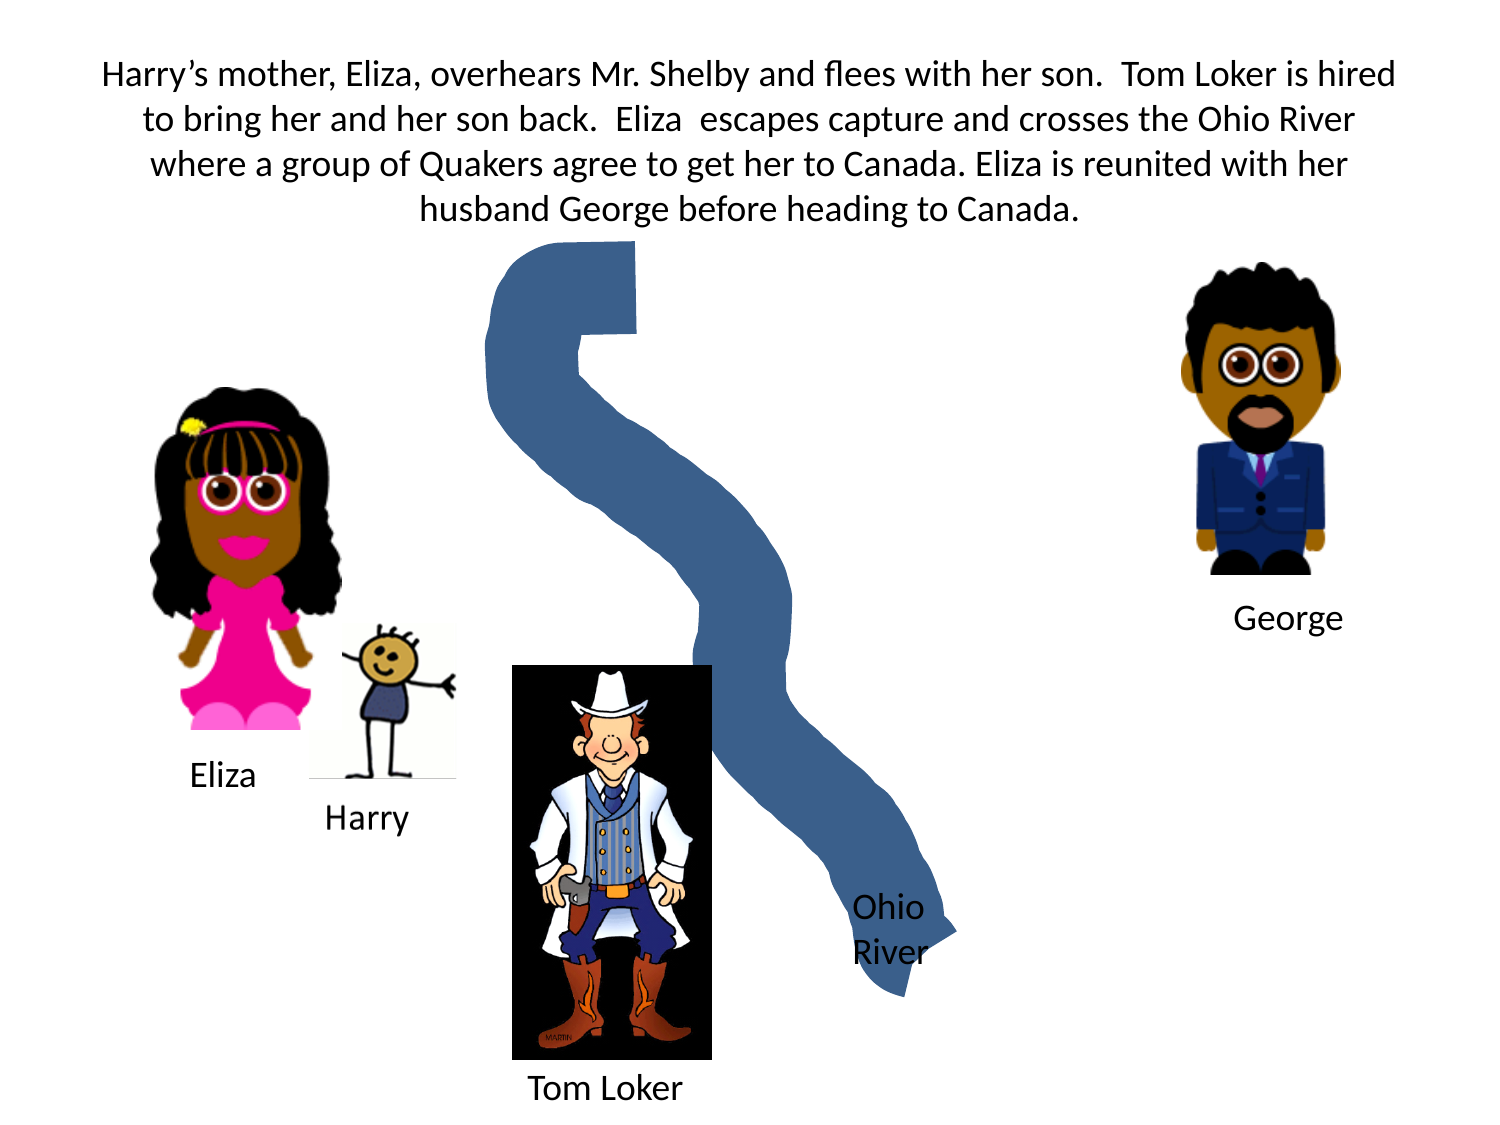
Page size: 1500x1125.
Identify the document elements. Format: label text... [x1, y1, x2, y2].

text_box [1180, 262, 1369, 647]
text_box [512, 665, 788, 1117]
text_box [149, 387, 465, 863]
title Harry’s mother, Eliza, overhears Mr. Shelby and flees with her son. Tom Loker is hired to bring her and her son back. Eliza escapes capture and crosses the Ohio River where a group of Quakers agree to get her to Canada. Eliza is reunited with her husband George before heading to Canada. [75, 45, 1425, 233]
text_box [530, 287, 963, 982]
